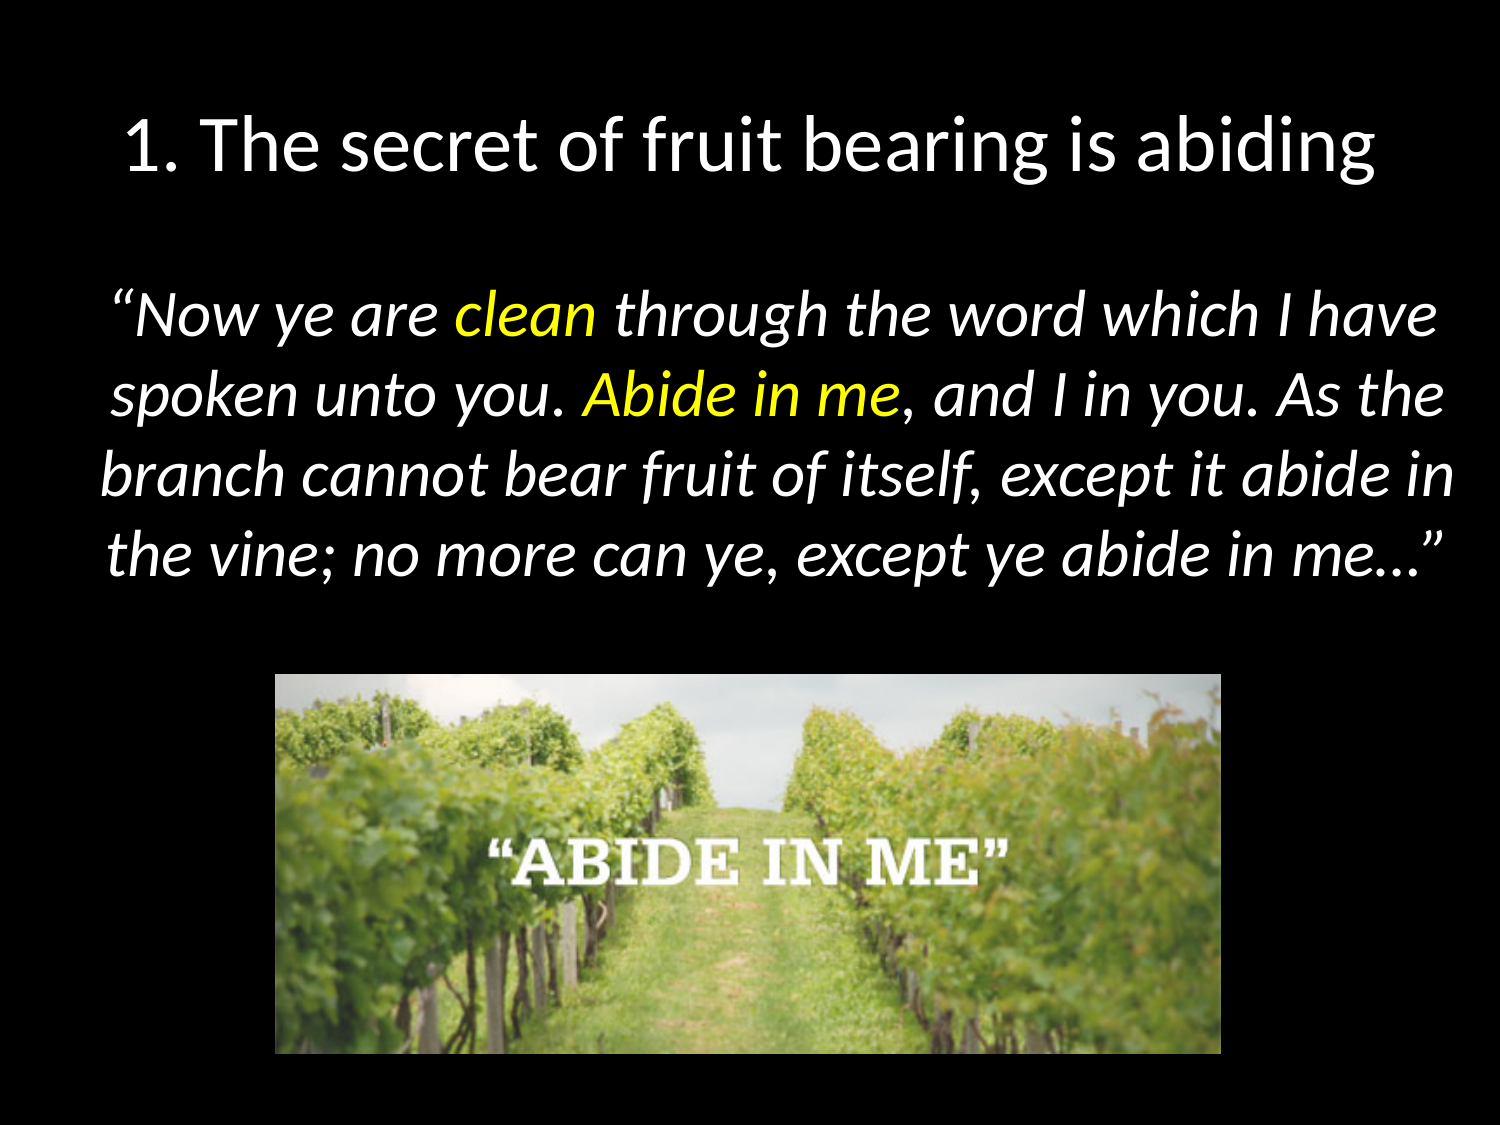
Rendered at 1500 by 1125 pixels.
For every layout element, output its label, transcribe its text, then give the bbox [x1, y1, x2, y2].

title 1. The secret of fruit bearing is abiding [75, 45, 1425, 233]
picture [274, 674, 1221, 1054]
list “Now ye are clean through the word which I have spoken unto you. Abide in me, and I in you. As the branch cannot bear fruit of itself, except it abide in the vine; no more can ye, except ye abide in me…” [0, 262, 1500, 675]
